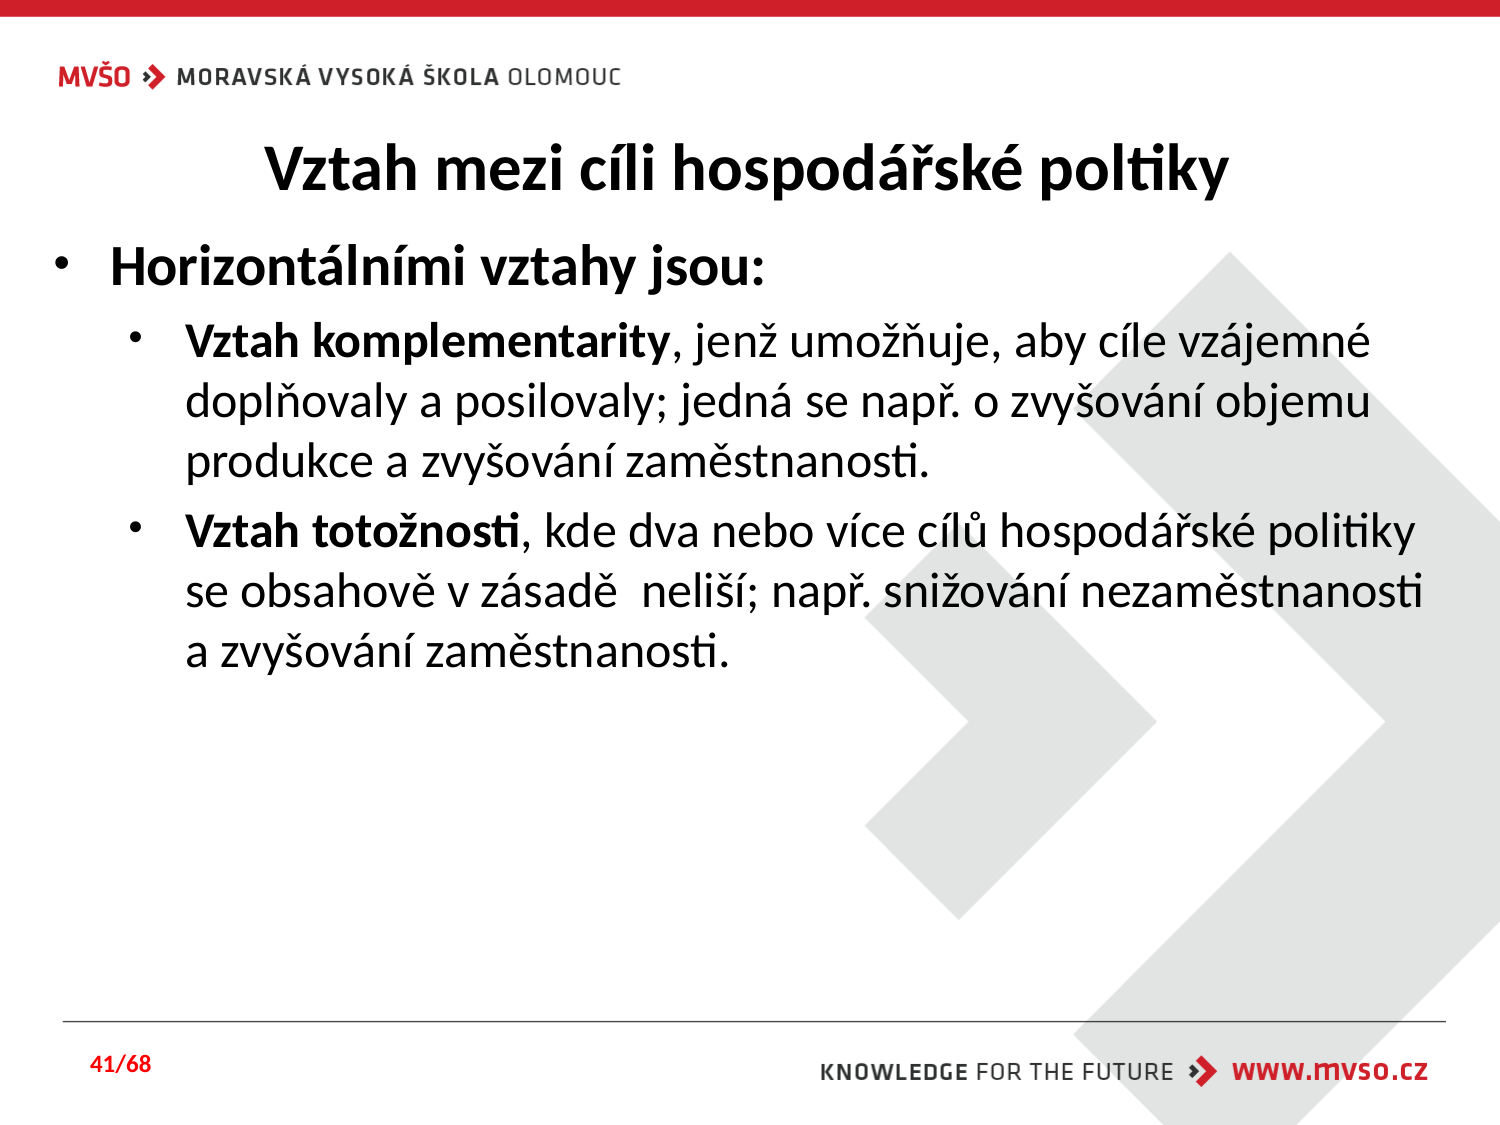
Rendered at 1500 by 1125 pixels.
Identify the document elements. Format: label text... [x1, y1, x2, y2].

picture [0, 0, 1500, 1125]
list Horizontálními vztahy jsou: Vztah komplementarity, jenž umožňuje, aby cíle vzájemné doplňovaly a posilovaly; jedná se např. o zvyšování objemu produkce a zvyšování zaměstnanosti. Vztah totožnosti, kde dva nebo více cílů hospodářské politiky se obsahově v zásadě neliší; např. snižování nezaměstnanosti a zvyšování zaměstnanosti. [38, 219, 1457, 1023]
title Vztah mezi cíli hospodářské poltiky [72, 90, 1423, 219]
text_box 41/68 [74, 1040, 213, 1085]
